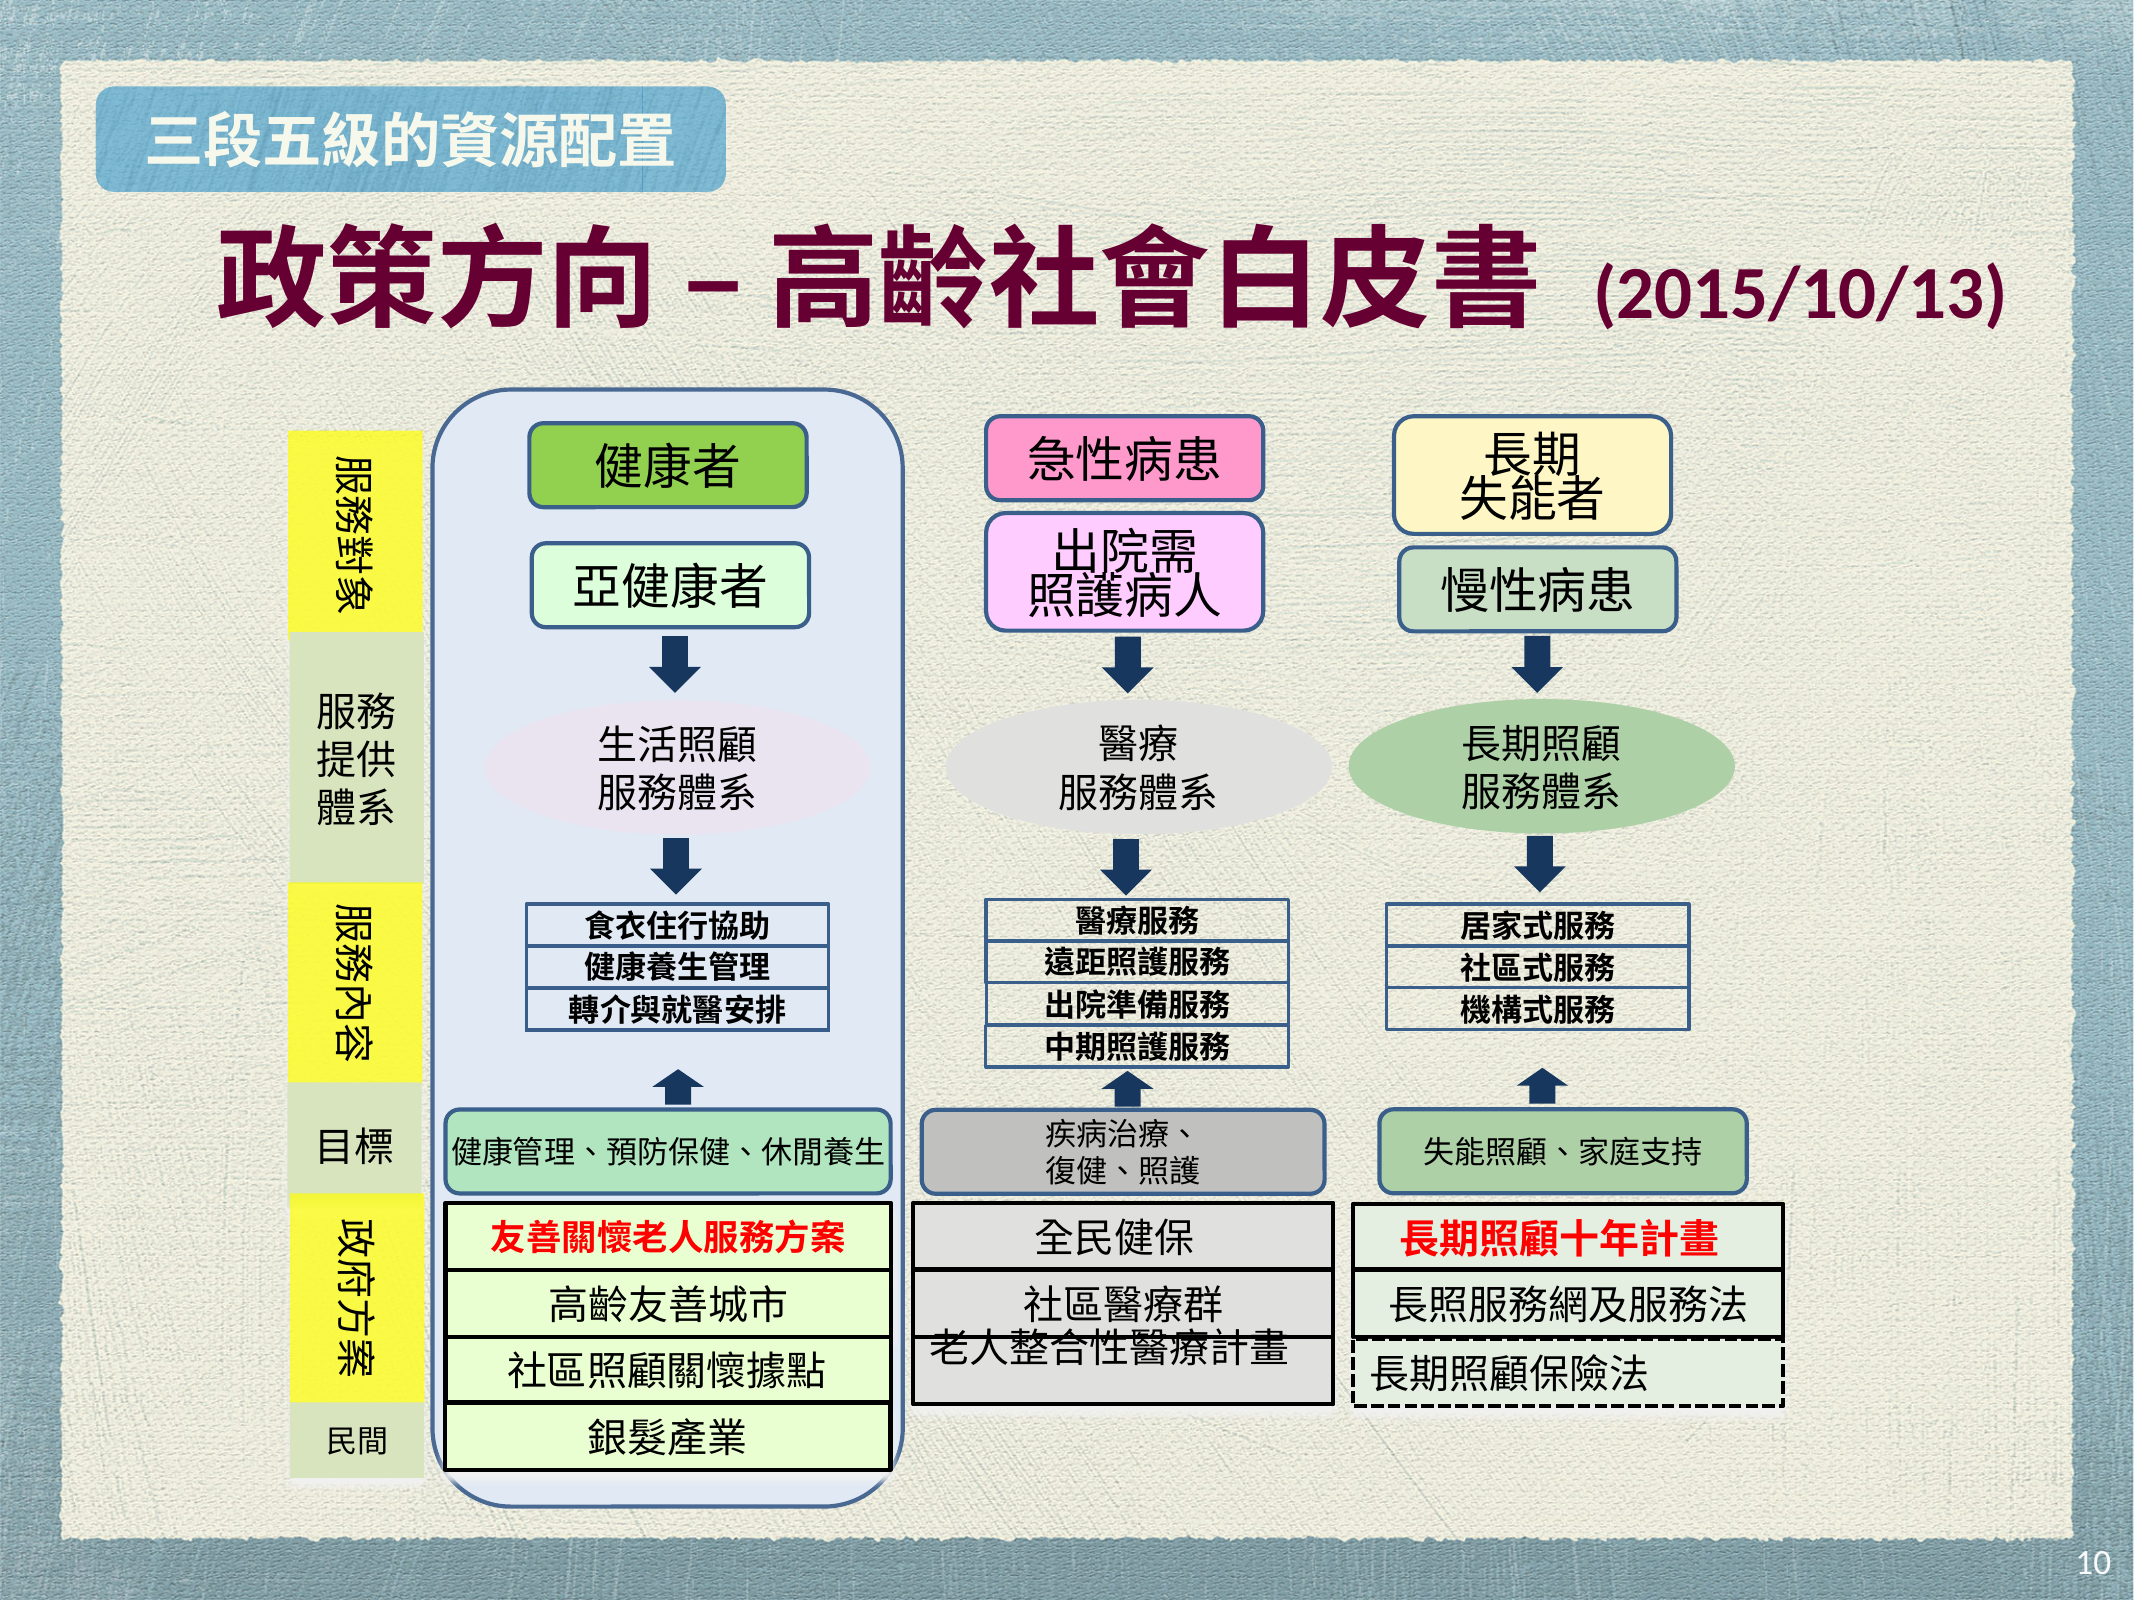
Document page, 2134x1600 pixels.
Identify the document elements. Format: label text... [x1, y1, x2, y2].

text_box 中期照護服務 [985, 1025, 1289, 1068]
text_box 出院需 照護病人 [986, 513, 1264, 631]
text_box 急性病患 [986, 439, 1264, 501]
text_box 服務對象 [288, 439, 423, 635]
text_box 失能照顧、家庭支持 [1379, 1109, 1747, 1194]
text_box [1100, 839, 1152, 896]
text_box 社區式服務 [1386, 945, 1690, 988]
text_box 社區照顧關懷據點 [445, 1337, 891, 1402]
text_box 居家式服務 [1386, 904, 1690, 945]
text_box 健康養生管理 [526, 945, 829, 988]
text_box [1511, 635, 1564, 693]
text_box 服務內容 [287, 882, 423, 1084]
text_box [453, 1485, 882, 1509]
text_box [1101, 636, 1154, 694]
text_box 遠距照護服務 [986, 940, 1289, 983]
text_box 機構式服務 [1386, 988, 1690, 1030]
text_box 全民健保 [913, 1202, 1334, 1269]
text_box 友善關懷老人服務方案 [445, 1202, 891, 1269]
text_box 政策方向 – 高齡社會白皮書 (2015/10/13) [196, 215, 2029, 439]
text_box 食衣住行協助 [526, 904, 829, 945]
slide_number 10 [2063, 1530, 2124, 1592]
text_box 長照服務網及服務法 [1352, 1269, 1784, 1337]
text_box 轉介與就醫安排 [526, 988, 829, 1030]
text_box [650, 838, 702, 895]
text_box 目標 [287, 1082, 422, 1197]
text_box [1101, 1070, 1154, 1107]
text_box 疾病治療、 復健、照護 [921, 1109, 1325, 1194]
text_box 慢性病患 [1399, 547, 1677, 632]
text_box 生活照顧 服務體系 [484, 700, 871, 835]
picture [0, 0, 2134, 1600]
text_box 銀髮產業 [445, 1402, 891, 1470]
text_box [1514, 835, 1566, 893]
text_box 民間 [289, 1402, 425, 1478]
text_box 健康者 [529, 439, 807, 508]
text_box 出院準備服務 [986, 983, 1289, 1025]
text_box 長期照顧保險法 [1352, 1338, 1784, 1407]
text_box 高齡友善城市 [445, 1269, 891, 1337]
text_box 政府方案 [290, 1193, 425, 1402]
text_box [652, 1069, 704, 1105]
text_box 醫療服務 [986, 899, 1289, 940]
text_box 長期照顧十年計畫 [1352, 1203, 1784, 1269]
text_box 社區醫療群 [913, 1269, 1334, 1337]
text_box 長期照顧 服務體系 [1348, 699, 1735, 834]
text_box 長期 失能者 [1393, 439, 1672, 534]
text_box 健康管理、預防保健、休閒養生 [445, 1109, 891, 1194]
text_box 老人整合性醫療計畫 [913, 1337, 1334, 1405]
text_box [430, 439, 905, 1465]
text_box [1516, 1067, 1569, 1104]
text_box 亞健康者 [531, 543, 810, 628]
text_box 服務提供體系 [289, 632, 424, 884]
text_box [649, 636, 701, 693]
text_box 醫療 服務體系 [945, 699, 1333, 835]
text_box 三段五級的資源配置 [95, 86, 726, 192]
